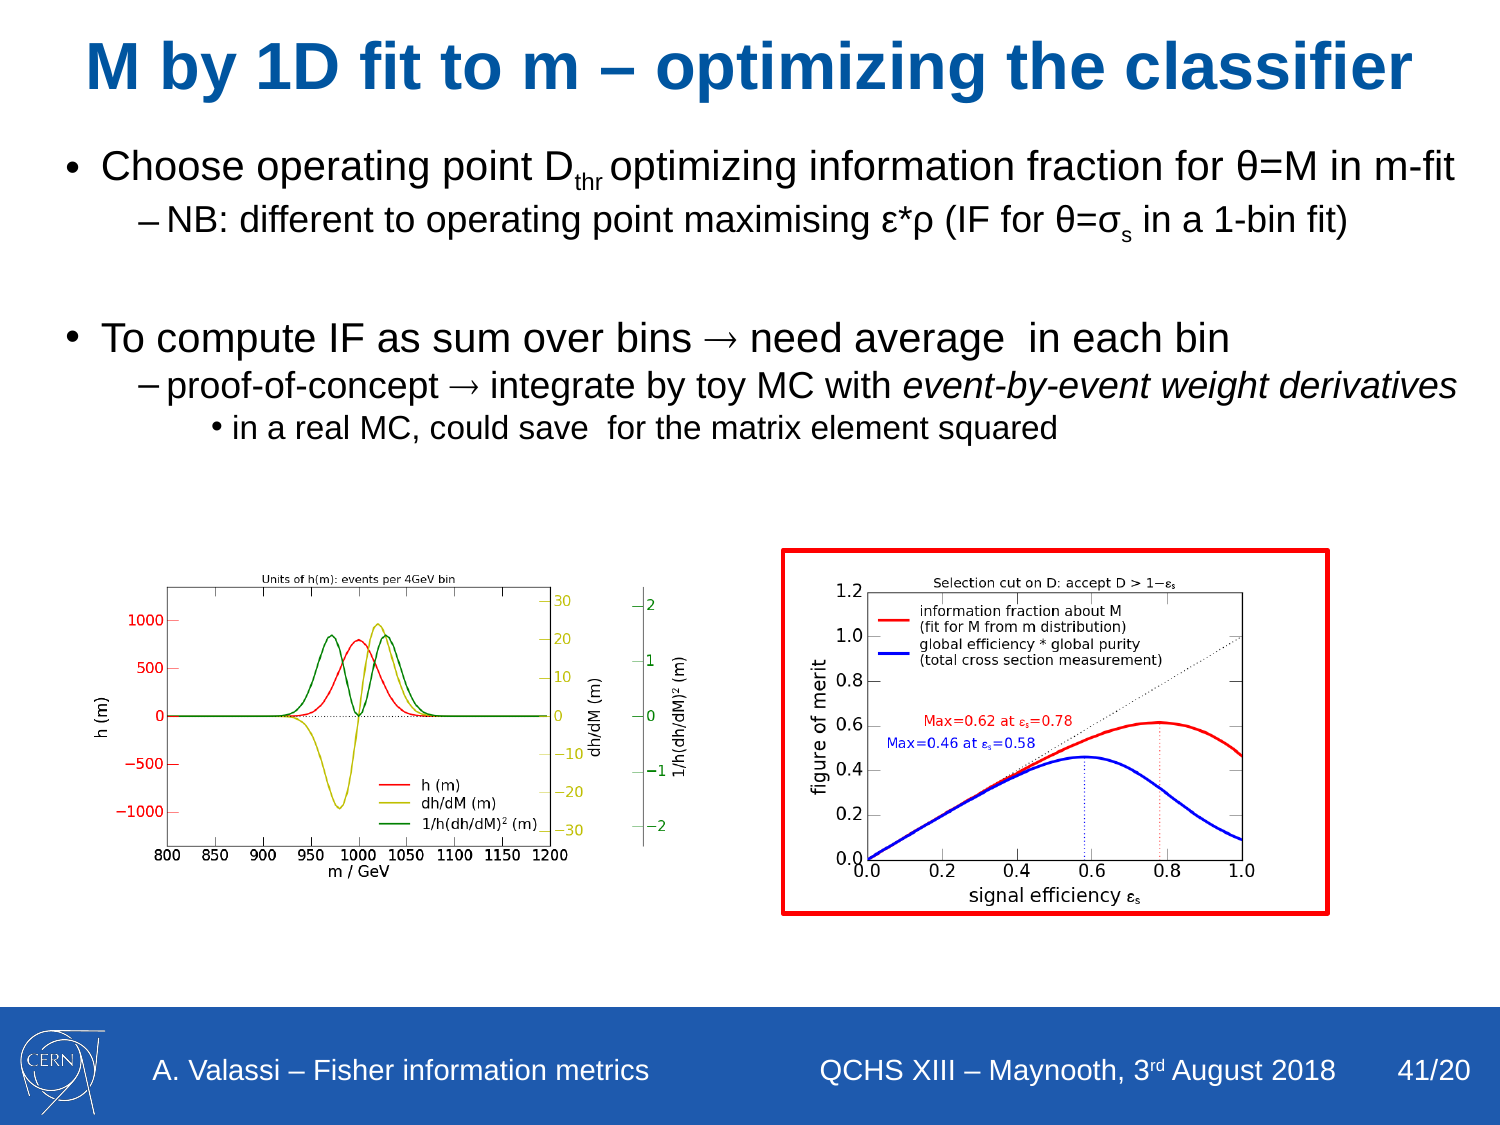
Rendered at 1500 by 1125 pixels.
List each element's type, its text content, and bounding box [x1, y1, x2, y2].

picture [89, 569, 693, 886]
picture [20, 1030, 106, 1116]
title M by 1D fit to m – optimizing the classifier [29, 27, 1472, 98]
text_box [782, 550, 1329, 914]
